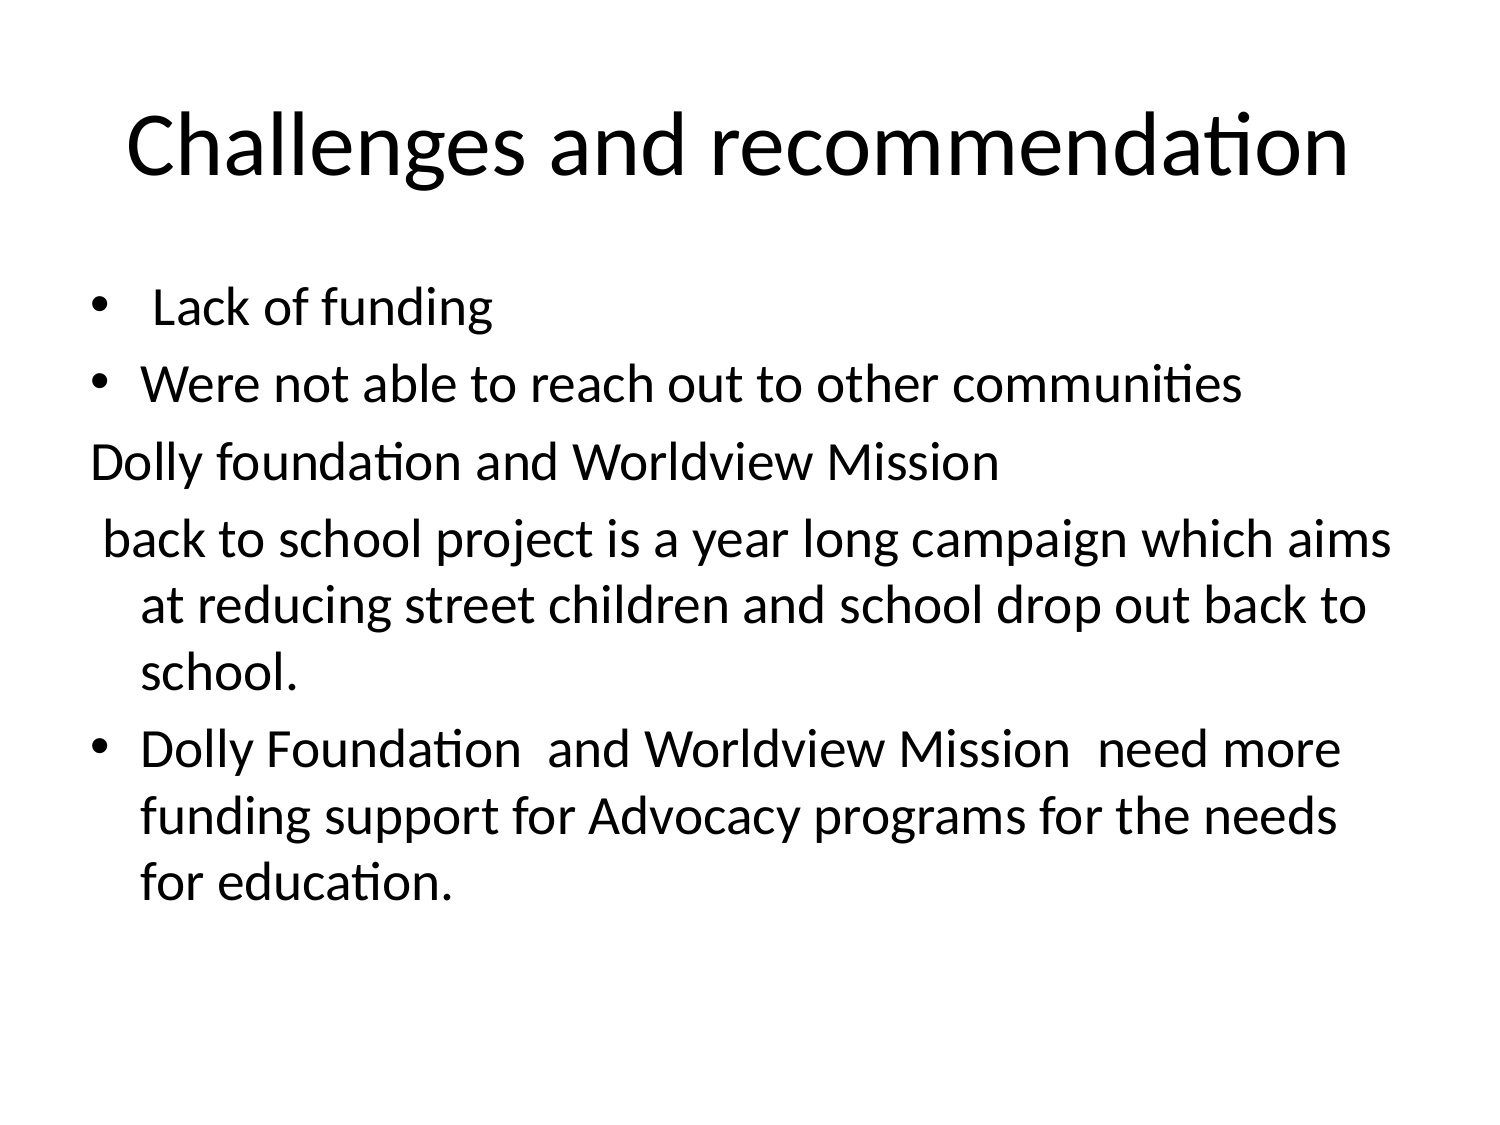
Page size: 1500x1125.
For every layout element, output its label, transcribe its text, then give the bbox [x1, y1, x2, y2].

title Challenges and recommendation [75, 45, 1425, 233]
list Lack of funding Were not able to reach out to other communities Dolly foundation and Worldview Mission back to school project is a year long campaign which aims at reducing street children and school drop out back to school. Dolly Foundation and Worldview Mission need more funding support for Advocacy programs for the needs for education. [75, 262, 1425, 1005]
